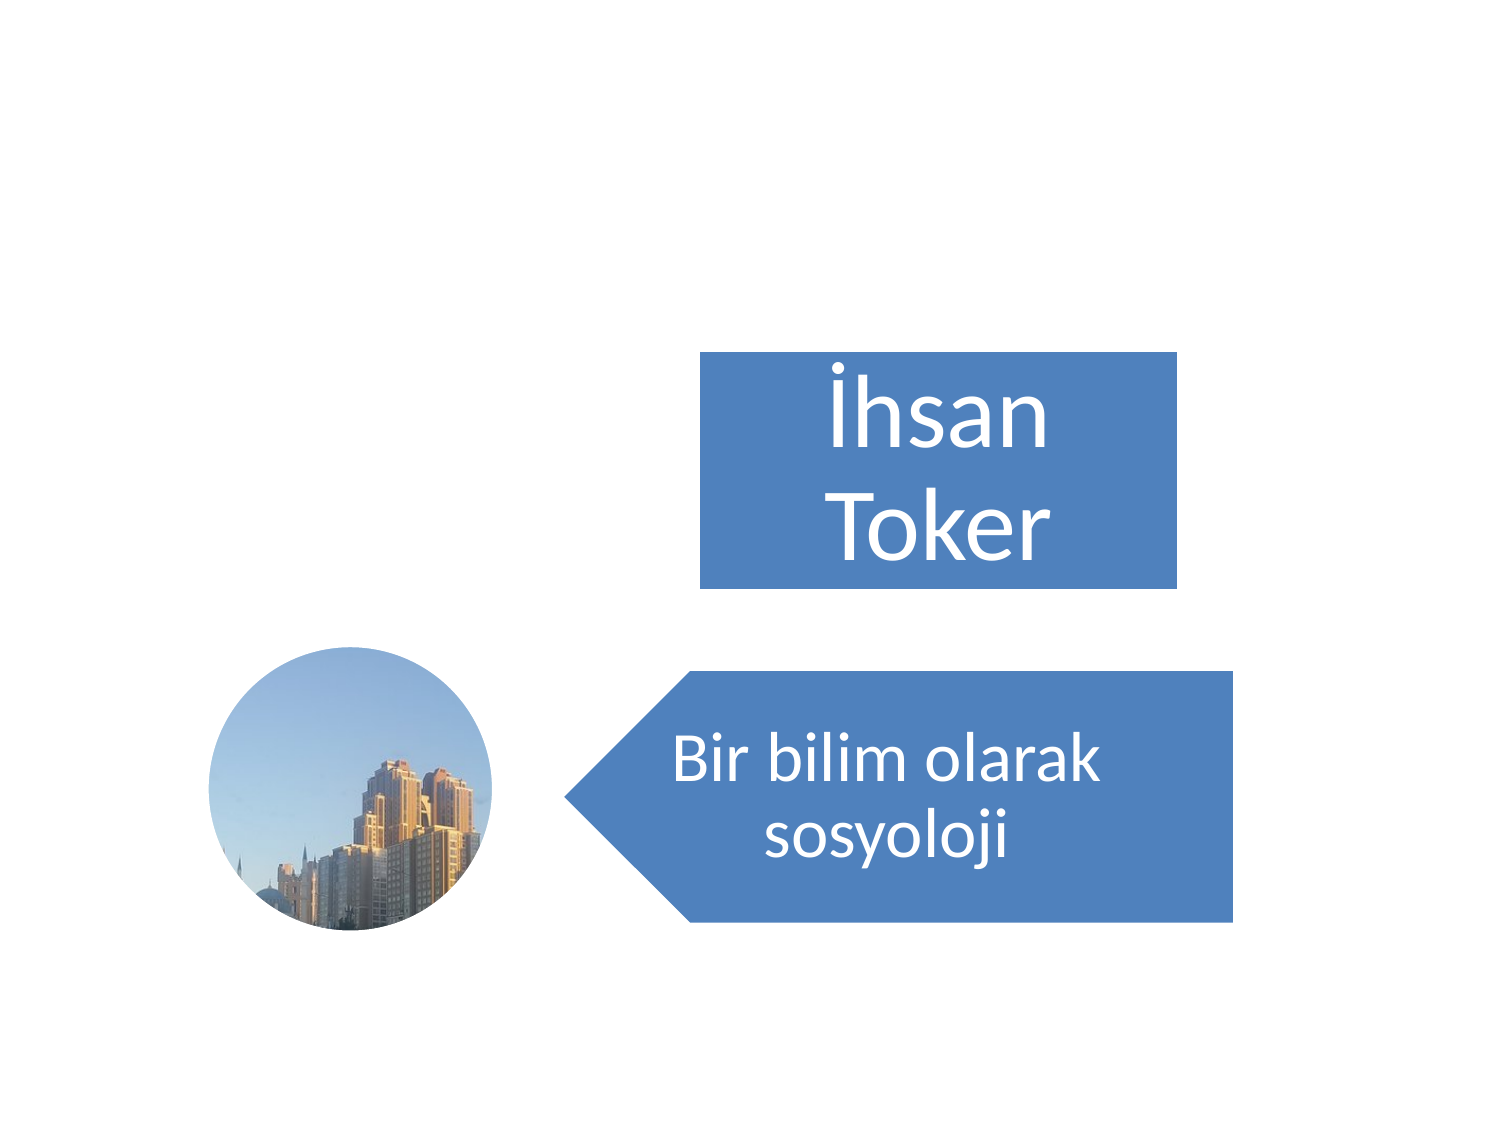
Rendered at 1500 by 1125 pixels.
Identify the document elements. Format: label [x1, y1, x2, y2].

text_box [300, 349, 1500, 592]
text_box [206, 644, 1257, 933]
